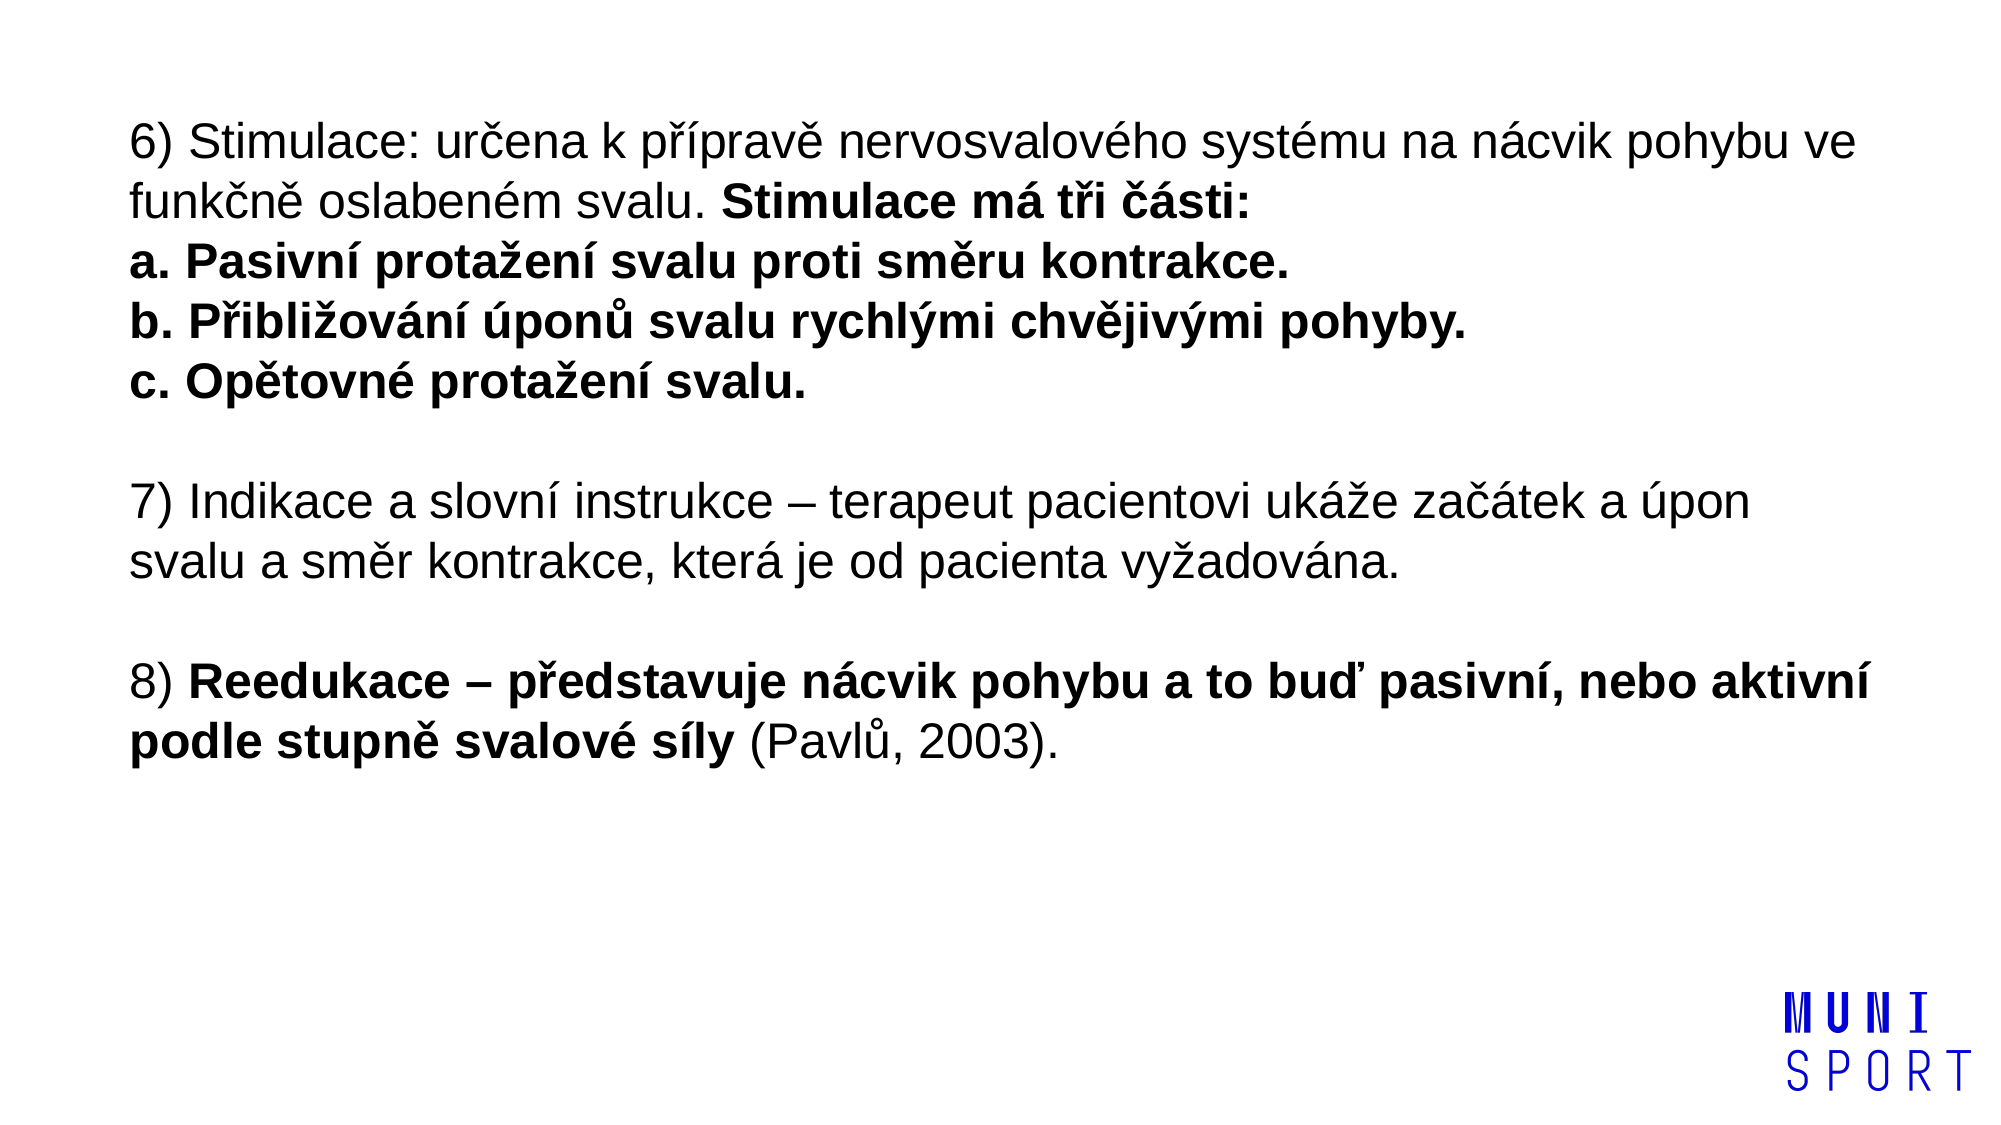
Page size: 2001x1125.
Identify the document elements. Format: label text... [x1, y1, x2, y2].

picture [1785, 992, 1971, 1091]
list 6) Stimulace: určena k přípravě nervosvalového systému na nácvik pohybu ve funkčně oslabeném svalu. Stimulace má tři části: a. Pasivní protažení svalu proti směru kontrakce. b. Přibližování úponů svalu rychlými chvějivými pohyby. c. Opětovné protažení svalu. 7) Indikace a slovní instrukce – terapeut pacientovi ukáže začátek a úpon svalu a směr kontrakce, která je od pacienta vyžadována. 8) Reedukace – představuje nácvik pohybu a to buď pasivní, nebo aktivní podle stupně svalové síly (Pavlů, 2003). [117, 108, 1880, 903]
